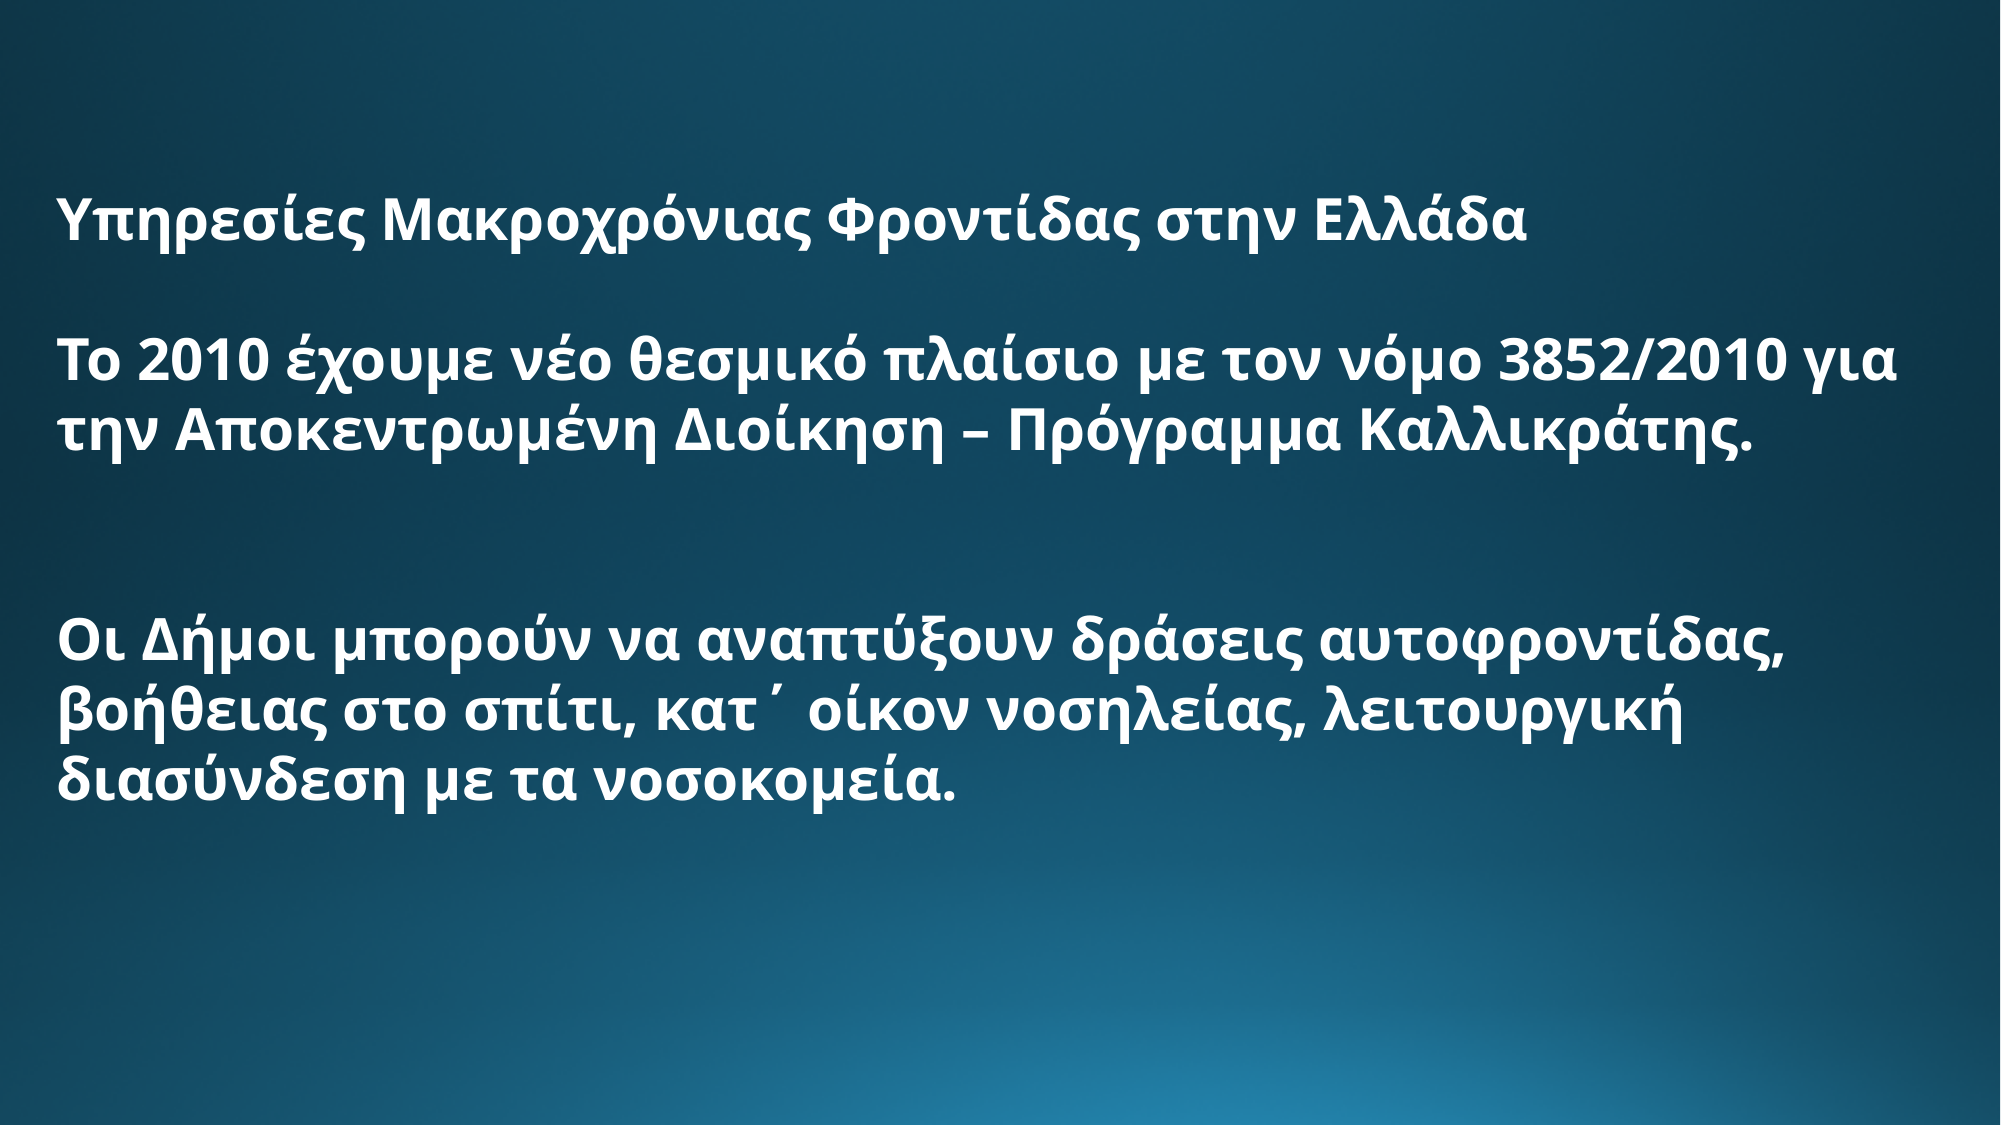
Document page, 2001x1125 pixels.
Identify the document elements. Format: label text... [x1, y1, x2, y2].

picture [0, 0, 2001, 1125]
text_box Υπηρεσίες Μακροχρόνιας Φροντίδας στην Ελλάδα Το 2010 έχουμε νέο θεσμικό πλαίσιο με τον νόμο 3852/2010 για την Αποκεντρωμένη Διοίκηση – Πρόγραμμα Καλλικράτης. Οι Δήμοι μπορούν να αναπτύξουν δράσεις αυτοφροντίδας, βοήθειας στο σπίτι, κατ΄ οίκον νοσηλείας, λειτουργική διασύνδεση με τα νοσοκομεία. [41, 174, 1973, 1007]
